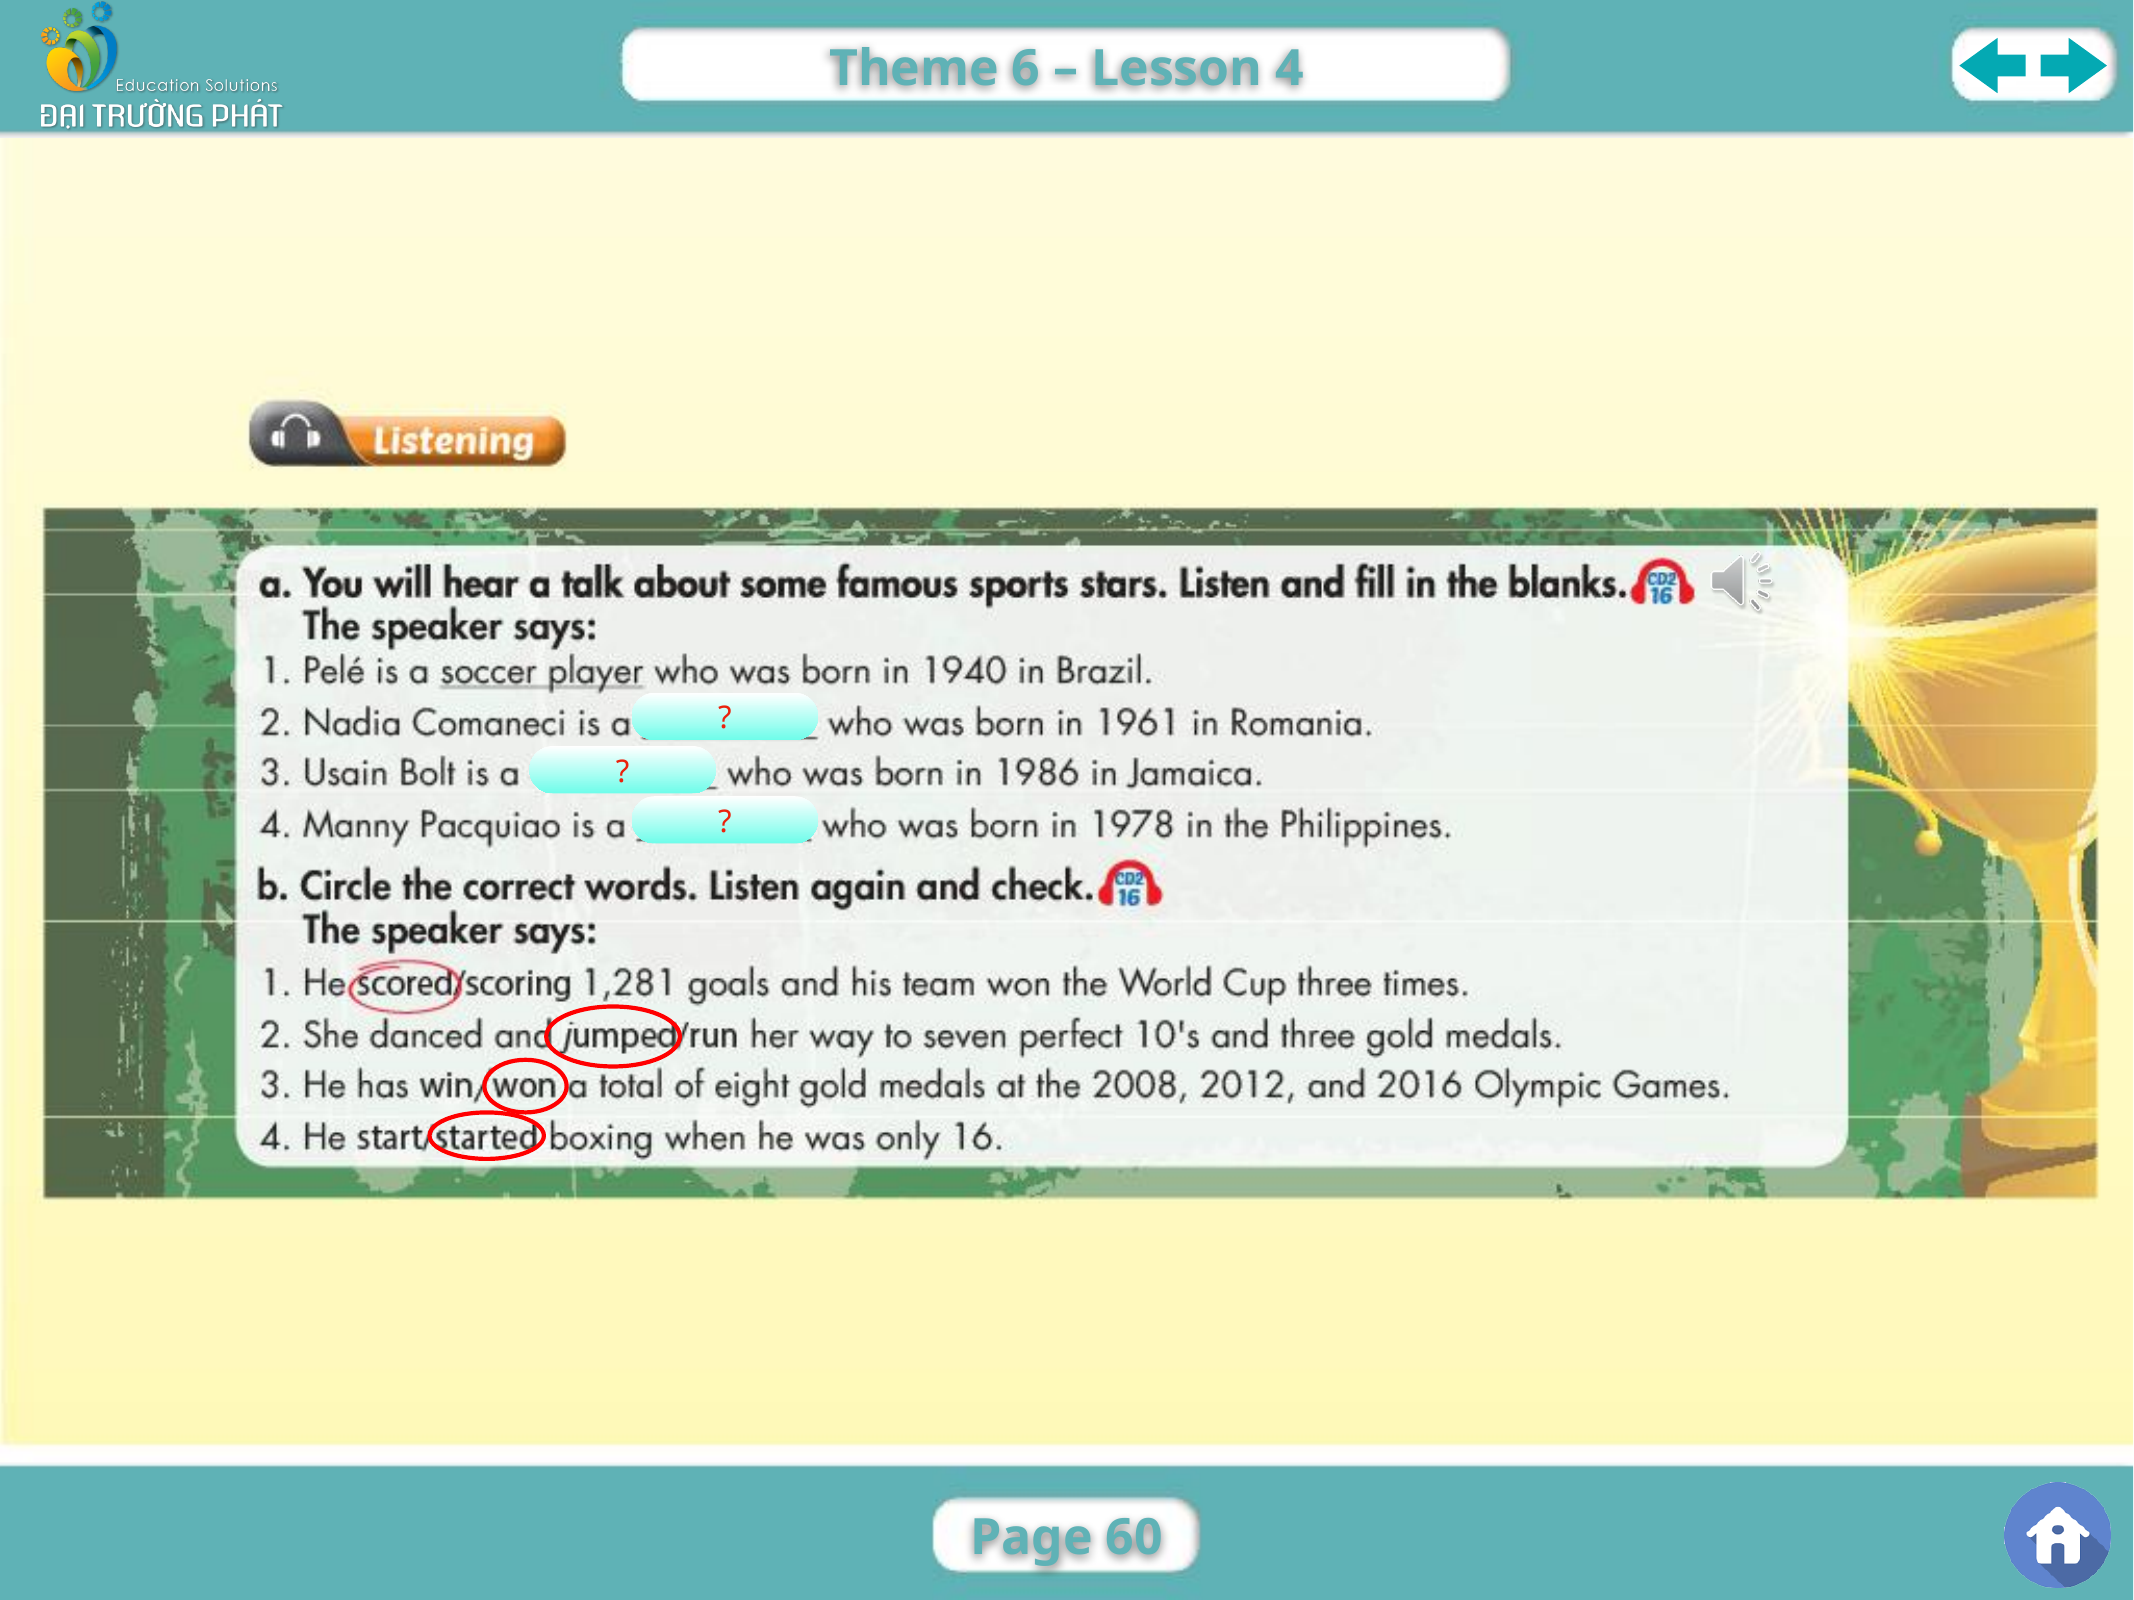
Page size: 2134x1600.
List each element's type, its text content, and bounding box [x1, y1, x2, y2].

list Page 60 [958, 1496, 1175, 1574]
picture [0, 0, 2134, 1600]
list Theme 6 – Lesson 4 [625, 26, 1509, 105]
